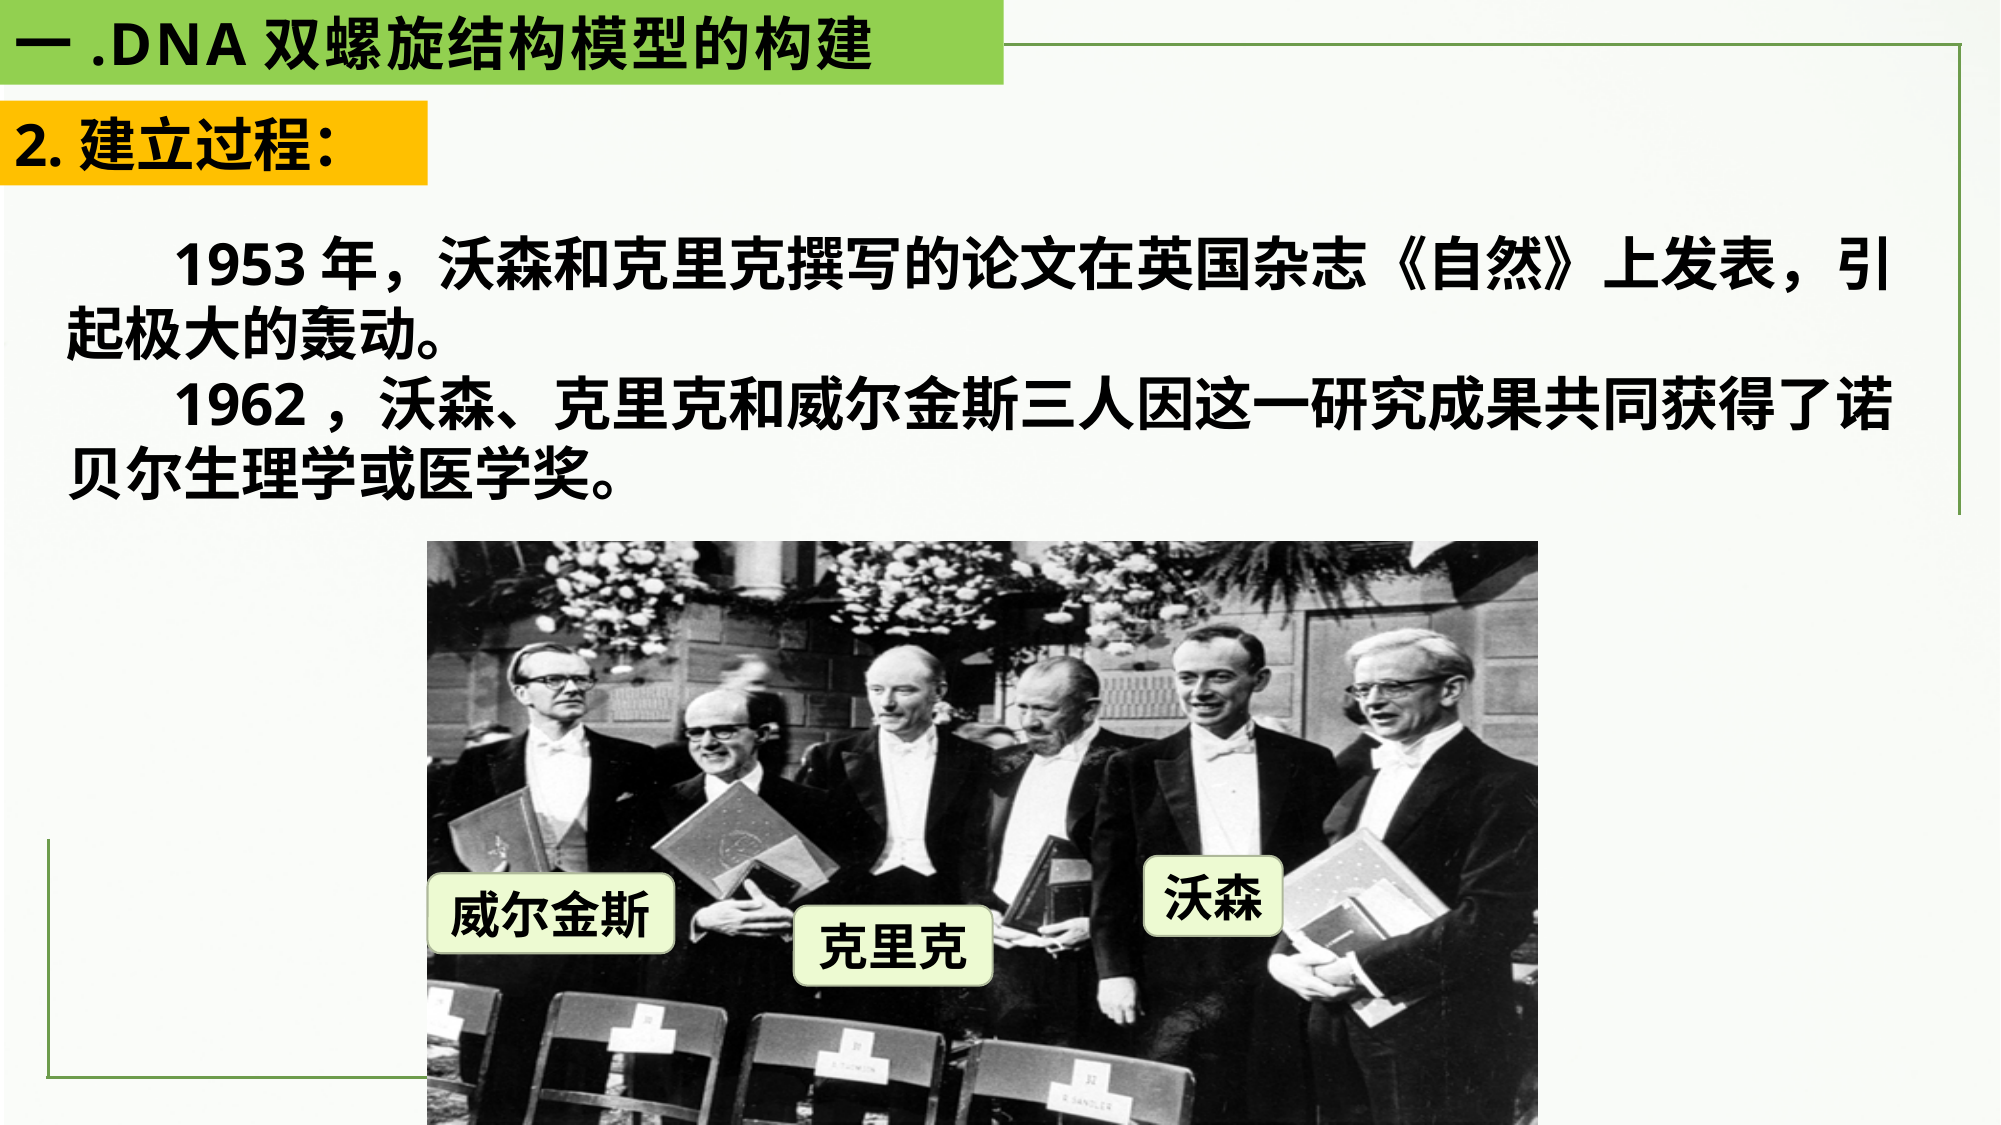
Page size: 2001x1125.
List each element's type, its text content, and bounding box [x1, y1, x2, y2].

picture [4, 0, 2001, 1125]
text_box 一.DNA双螺旋结构模型的构建 [0, 0, 1004, 85]
text_box 2.建立过程： [0, 100, 428, 186]
text_box 1953年，沃森和克里克撰写的论文在英国杂志《自然》上发表，引起极大的轰动。 1962，沃森、克里克和威尔金斯三人因这一研究成果共同获得了诺贝尔生理学或医学奖。 [52, 219, 1948, 515]
